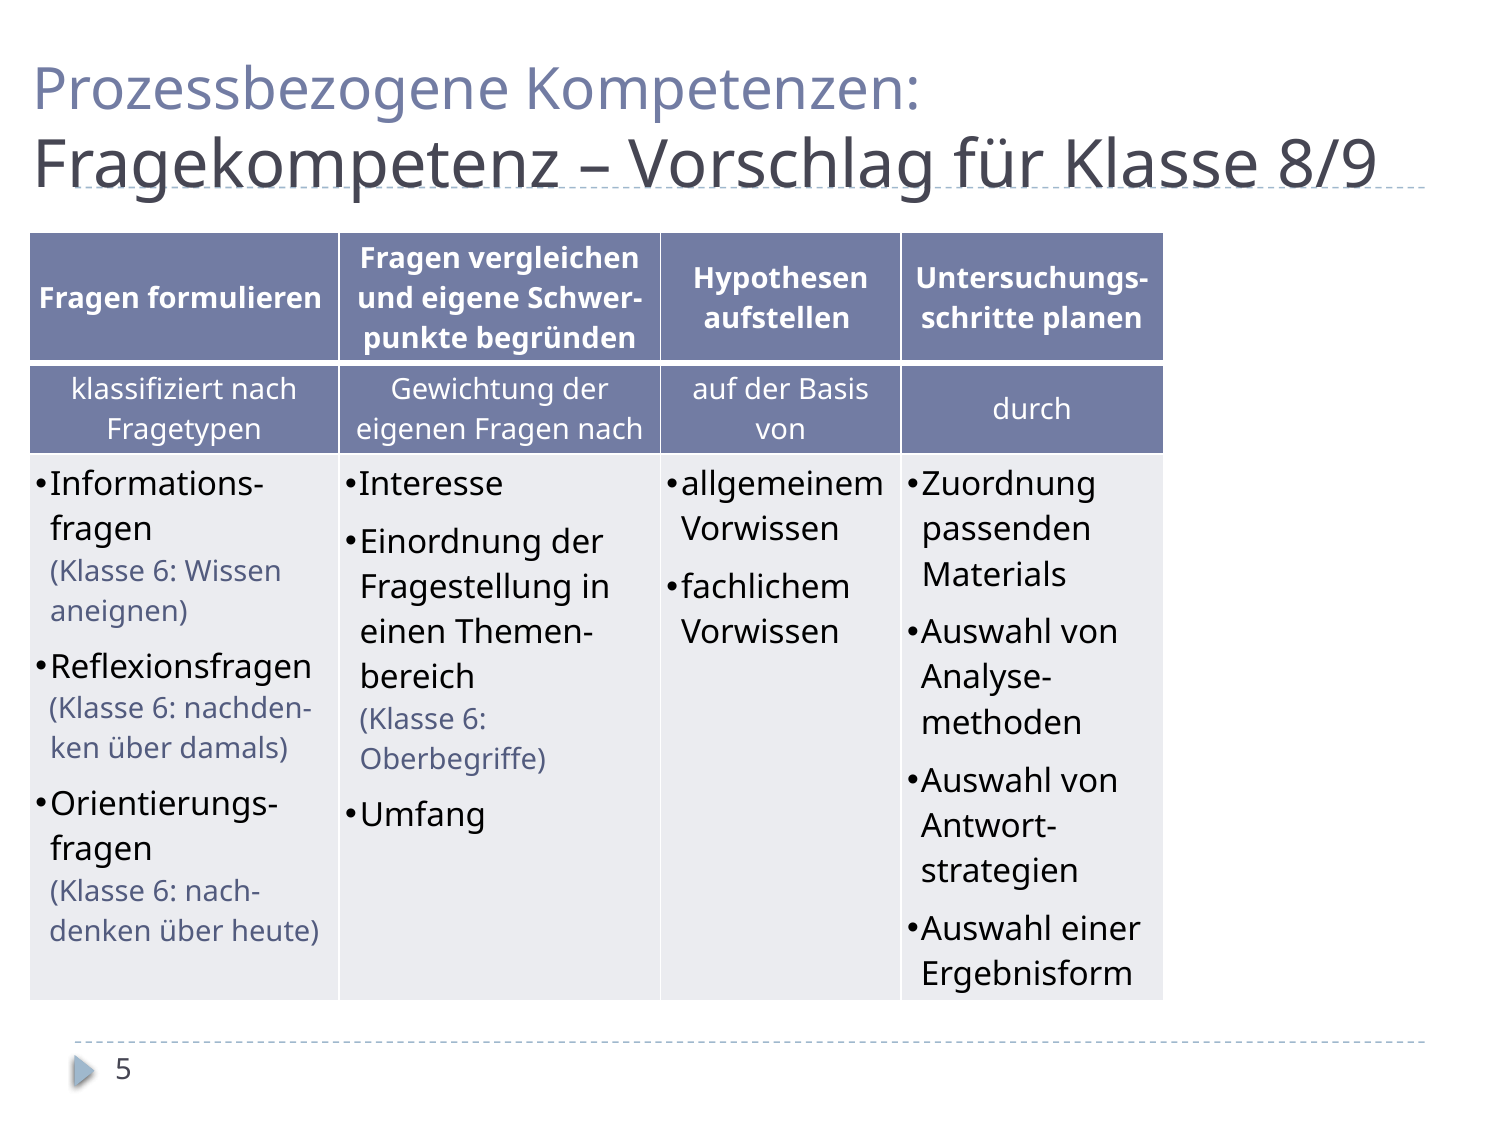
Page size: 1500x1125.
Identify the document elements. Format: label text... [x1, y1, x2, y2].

slide_number 5 [100, 1042, 426, 1103]
table_cell Interesse Einordnung der Fragestellung in einen Themen-bereich (Klasse 6: Oberbegriffe) Umfang [340, 455, 660, 1000]
title Prozessbezogene Kompetenzen: Fragekompetenz – Vorschlag für Klasse 8/9 [17, 37, 1500, 209]
table_cell auf der Basis von [661, 366, 900, 453]
table_header Fragen vergleichen und eigene Schwer-punkte begründen [340, 233, 660, 360]
table_header Hypothesen aufstellen [661, 233, 900, 360]
table_cell klassifiziert nach Fragetypen [30, 366, 338, 453]
table_header Fragen formulieren [30, 233, 338, 360]
table_cell Informations-fragen (Klasse 6: Wissen aneignen) Reflexionsfragen (Klasse 6: nachden-ken über damals) Orientierungs-fragen (Klasse 6: nach-denken über heute) [30, 455, 338, 1000]
table_cell Zuordnung passenden Materials Auswahl von Analyse-methoden Auswahl von Antwort-strategien Auswahl einer Ergebnisform [902, 455, 1163, 1000]
table_cell durch [902, 366, 1163, 453]
table_cell Gewichtung der eigenen Fragen nach [340, 366, 660, 453]
table_cell allgemeinem Vorwissen fachlichem Vorwissen [661, 455, 900, 1000]
table_header Untersuchungs-schritte planen [902, 233, 1163, 360]
